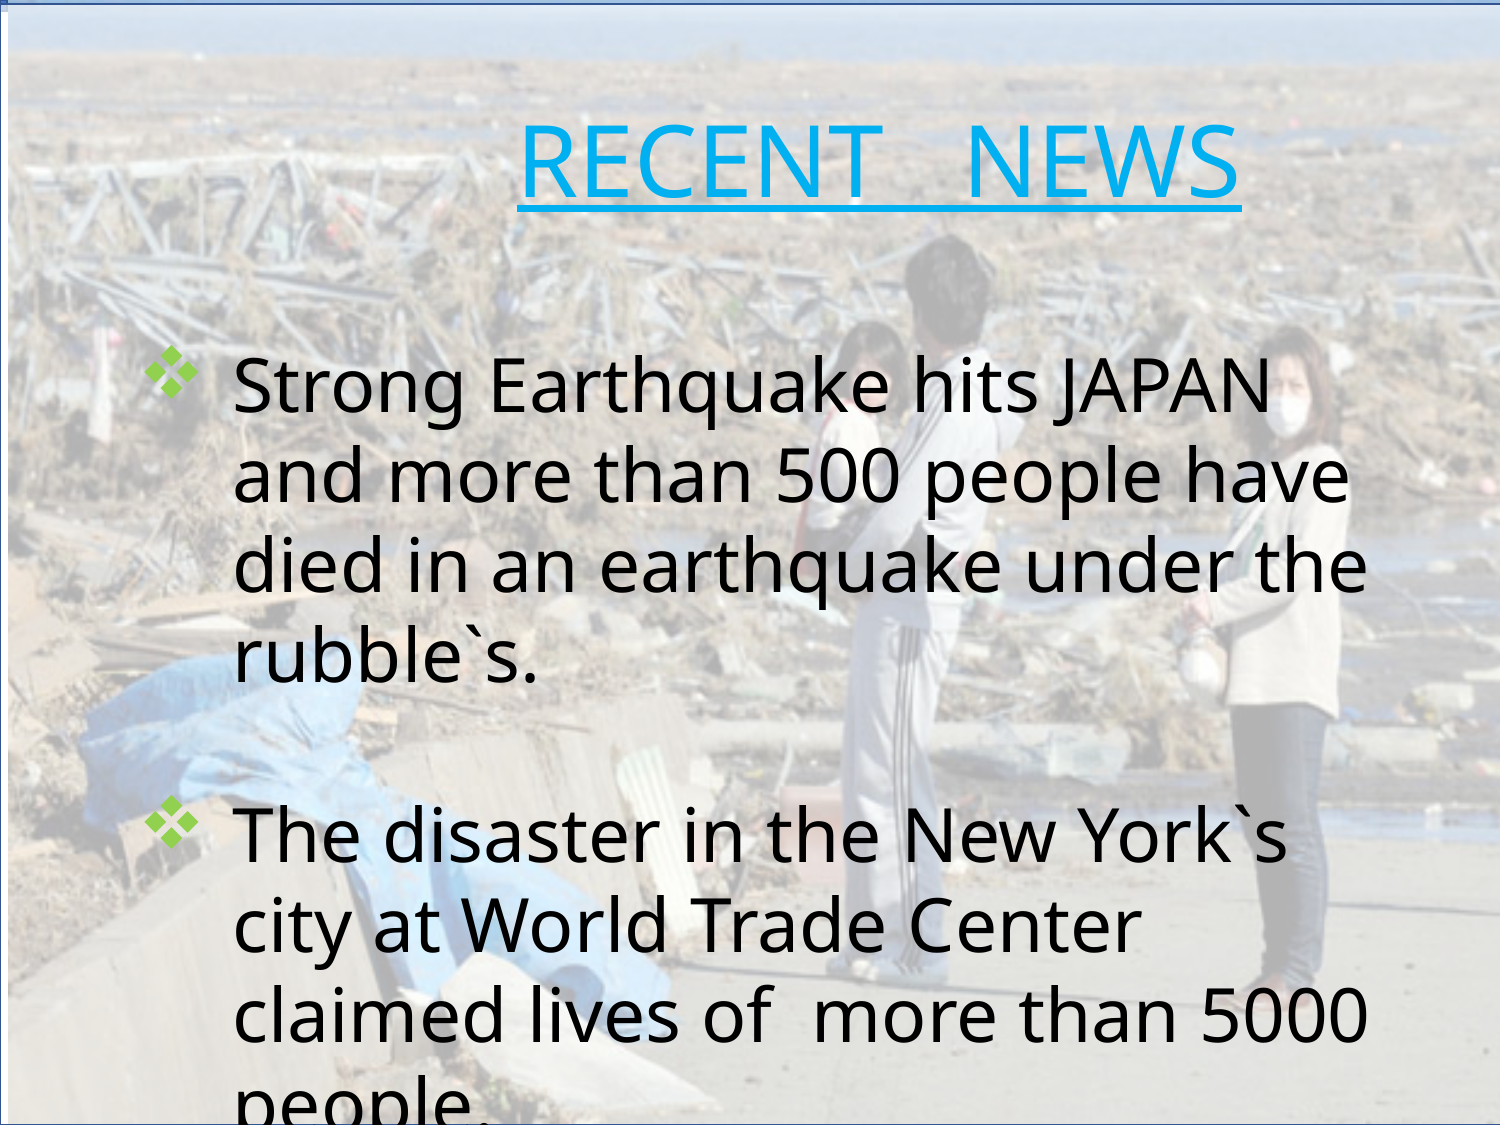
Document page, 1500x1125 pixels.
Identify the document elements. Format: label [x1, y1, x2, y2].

text_box [0, 3, 8, 1125]
picture [8, 0, 1500, 1125]
